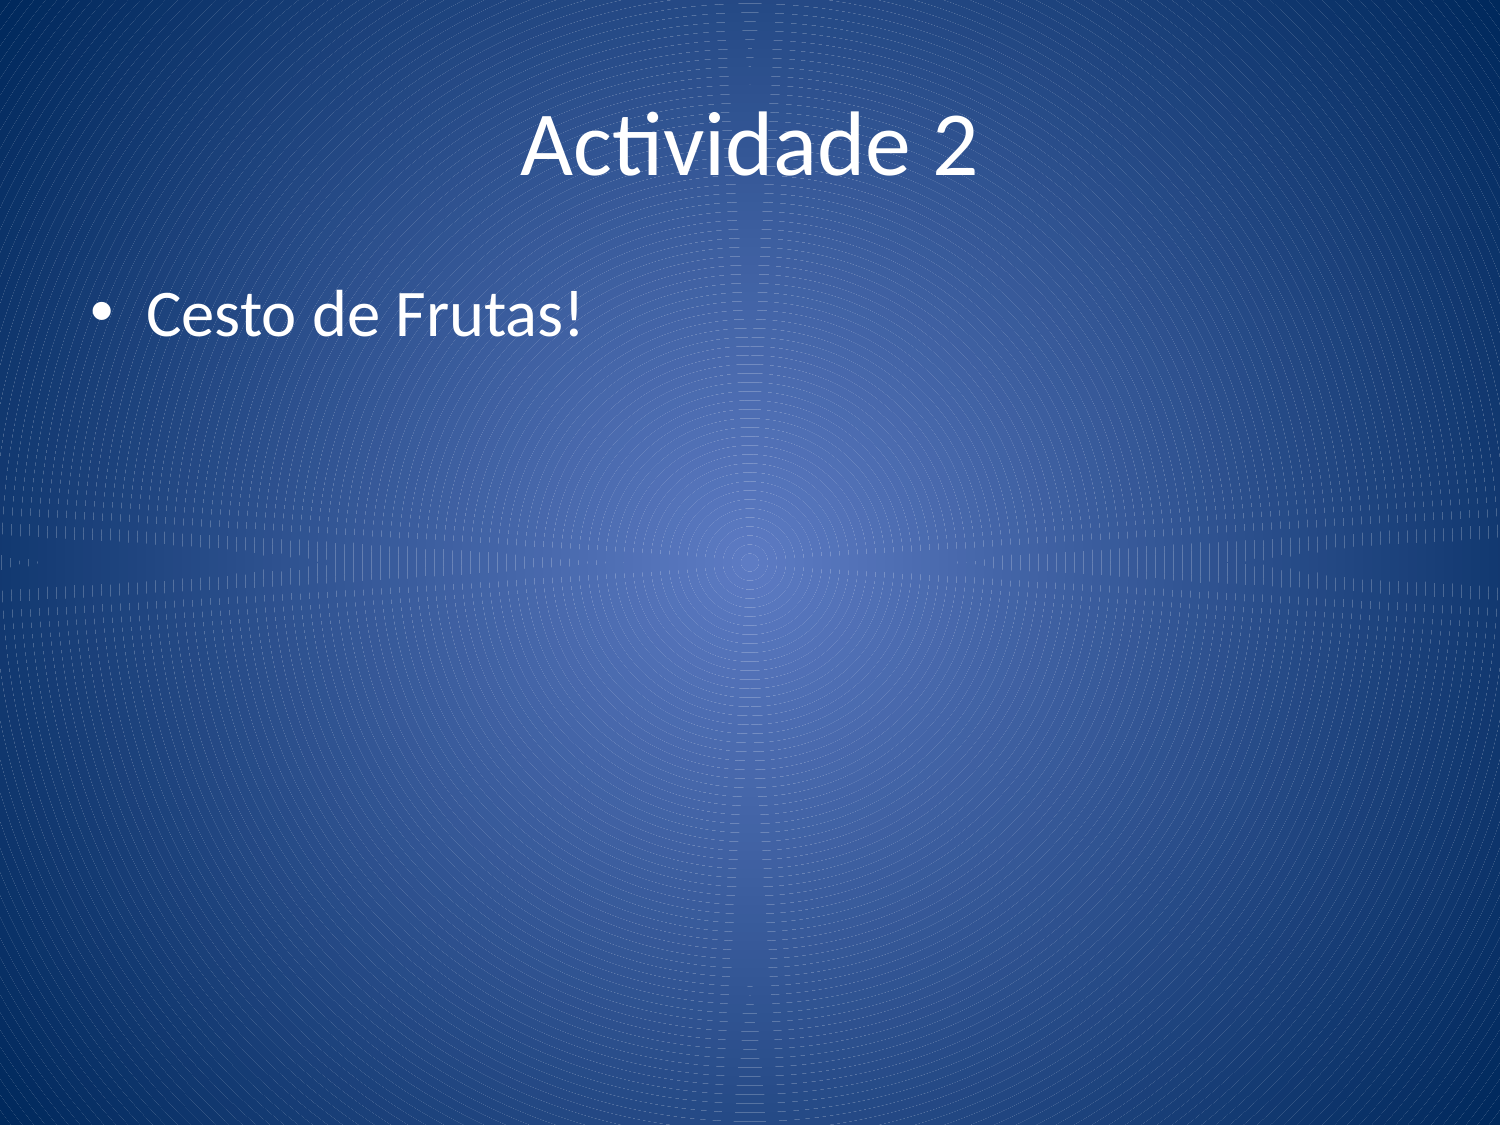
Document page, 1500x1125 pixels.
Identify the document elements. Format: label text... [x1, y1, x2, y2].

title Actividade 2 [75, 45, 1425, 233]
list Cesto de Frutas! [75, 262, 1425, 1005]
